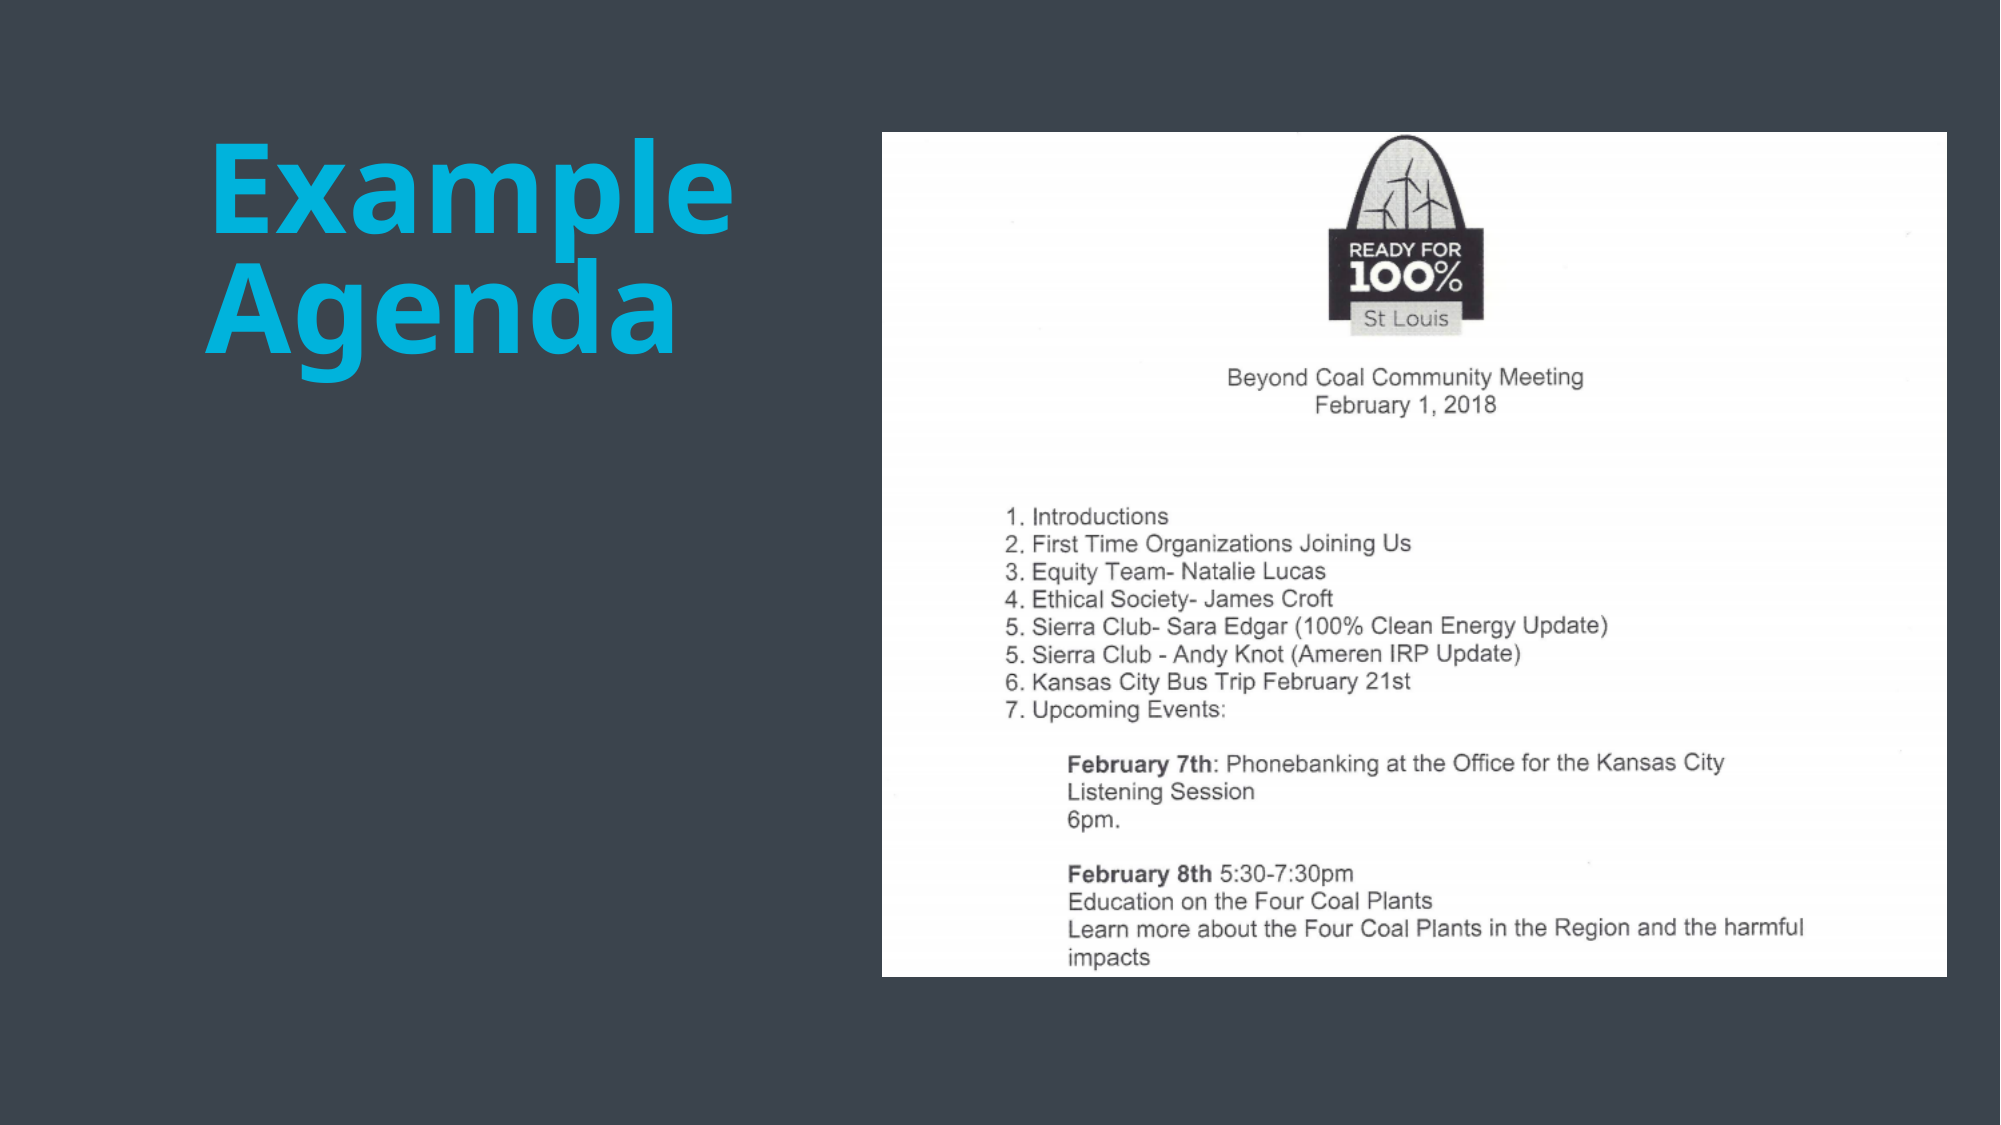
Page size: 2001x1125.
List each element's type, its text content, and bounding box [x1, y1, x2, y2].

text_box Example Agenda [195, 132, 879, 383]
picture [881, 132, 1948, 978]
